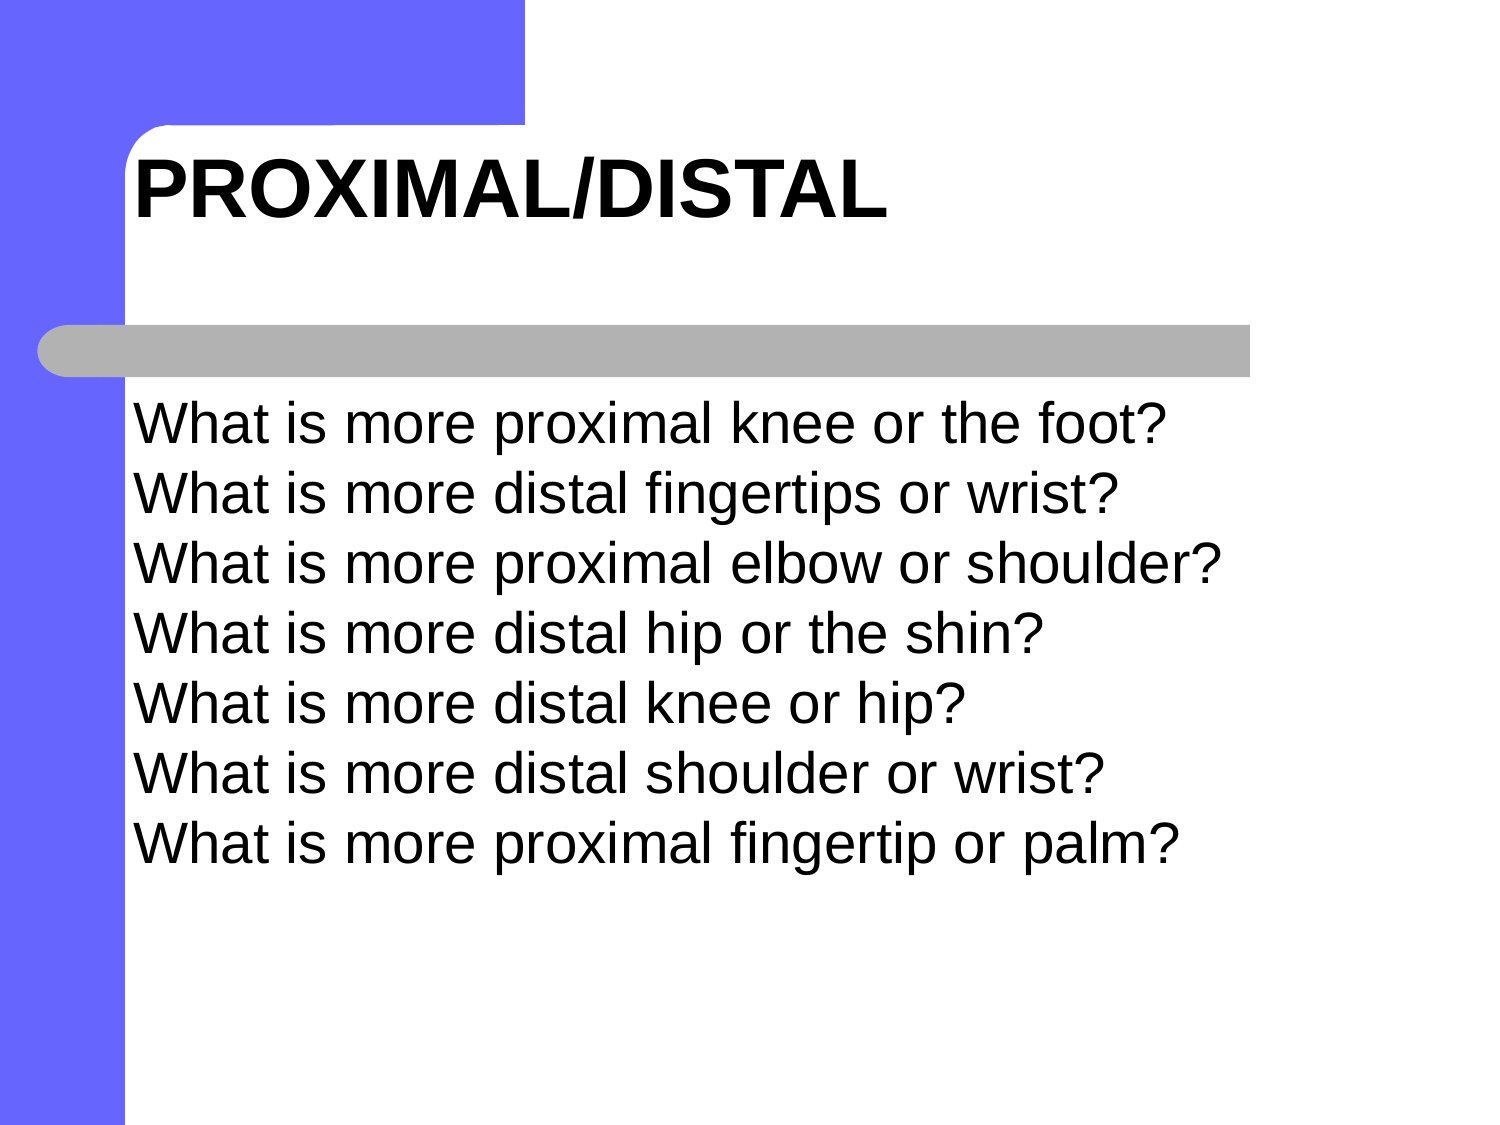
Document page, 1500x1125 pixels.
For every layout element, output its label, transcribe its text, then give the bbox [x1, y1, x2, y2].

title Proximal/Distal [118, 130, 1394, 354]
list What is more proximal knee or the foot? What is more distal fingertips or wrist? What is more proximal elbow or shoulder? What is more distal hip or the shin? What is more distal knee or hip? What is more distal shoulder or wrist? What is more proximal fingertip or palm? [118, 784, 1394, 1031]
